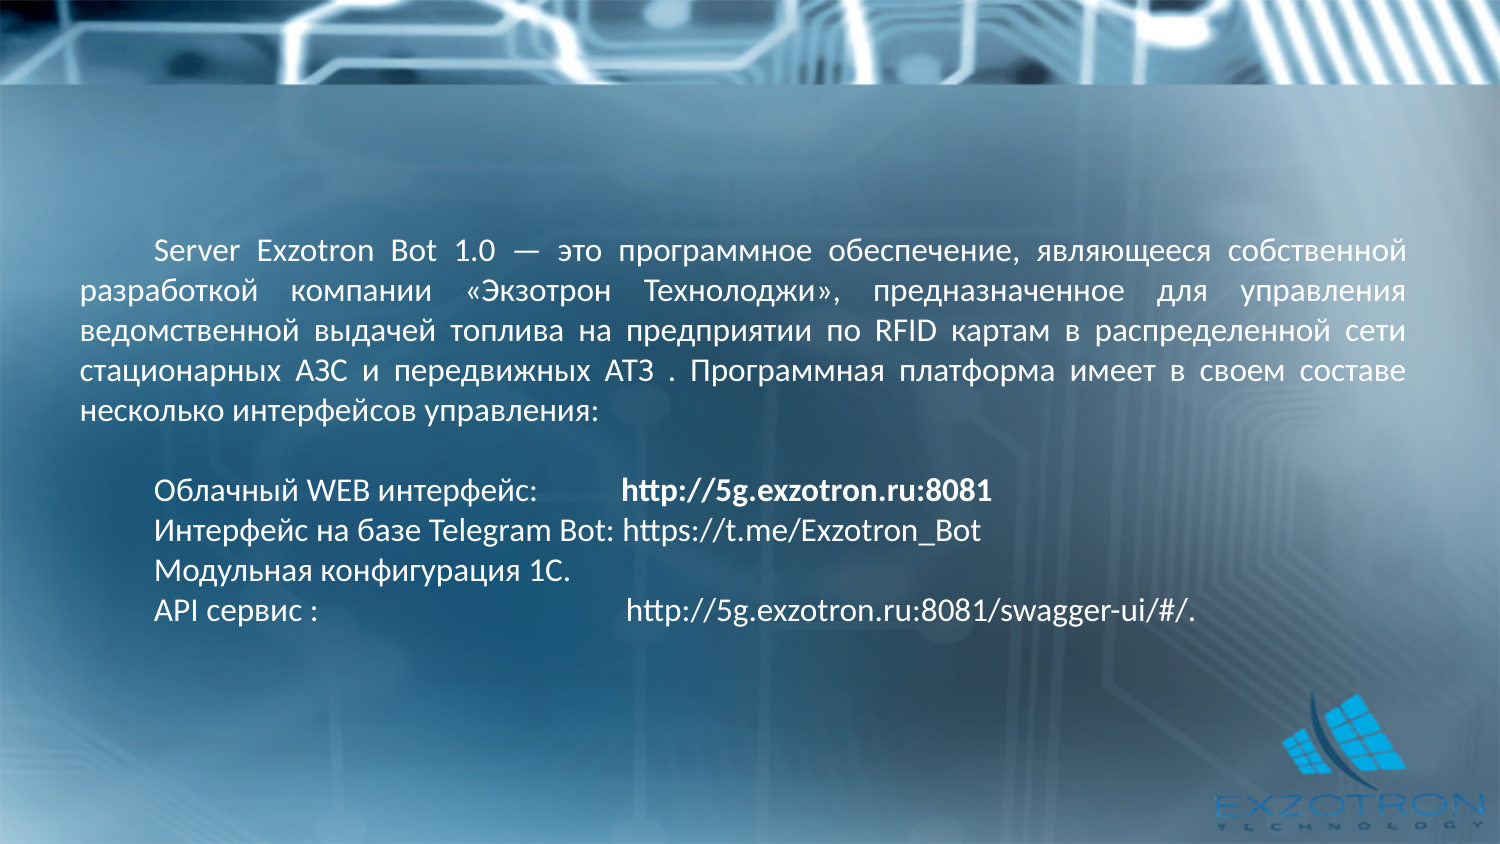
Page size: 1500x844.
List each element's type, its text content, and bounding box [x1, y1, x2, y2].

text_box Server Exzotron Bot 1.0 — это программное обеспечение, являющееся собственной разработкой компании «Экзотрон Технолоджи», предназначенное для управления ведомственной выдачей топлива на предприятии по RFID картам в распределенной сети стационарных АЗС и передвижных АТЗ . Программная платформа имеет в своем составе несколько интерфейсов управления: Облачный WEB интерфейс: http://5g.exzotron.ru:8081 Интерфейс на базе Telegram Bot: https://t.me/Exzotron_Bot Модульная конфигурация 1С. API сервис : http://5g.exzotron.ru:8081/swagger-ui/#/. [64, 220, 1424, 635]
picture [0, 0, 1500, 844]
